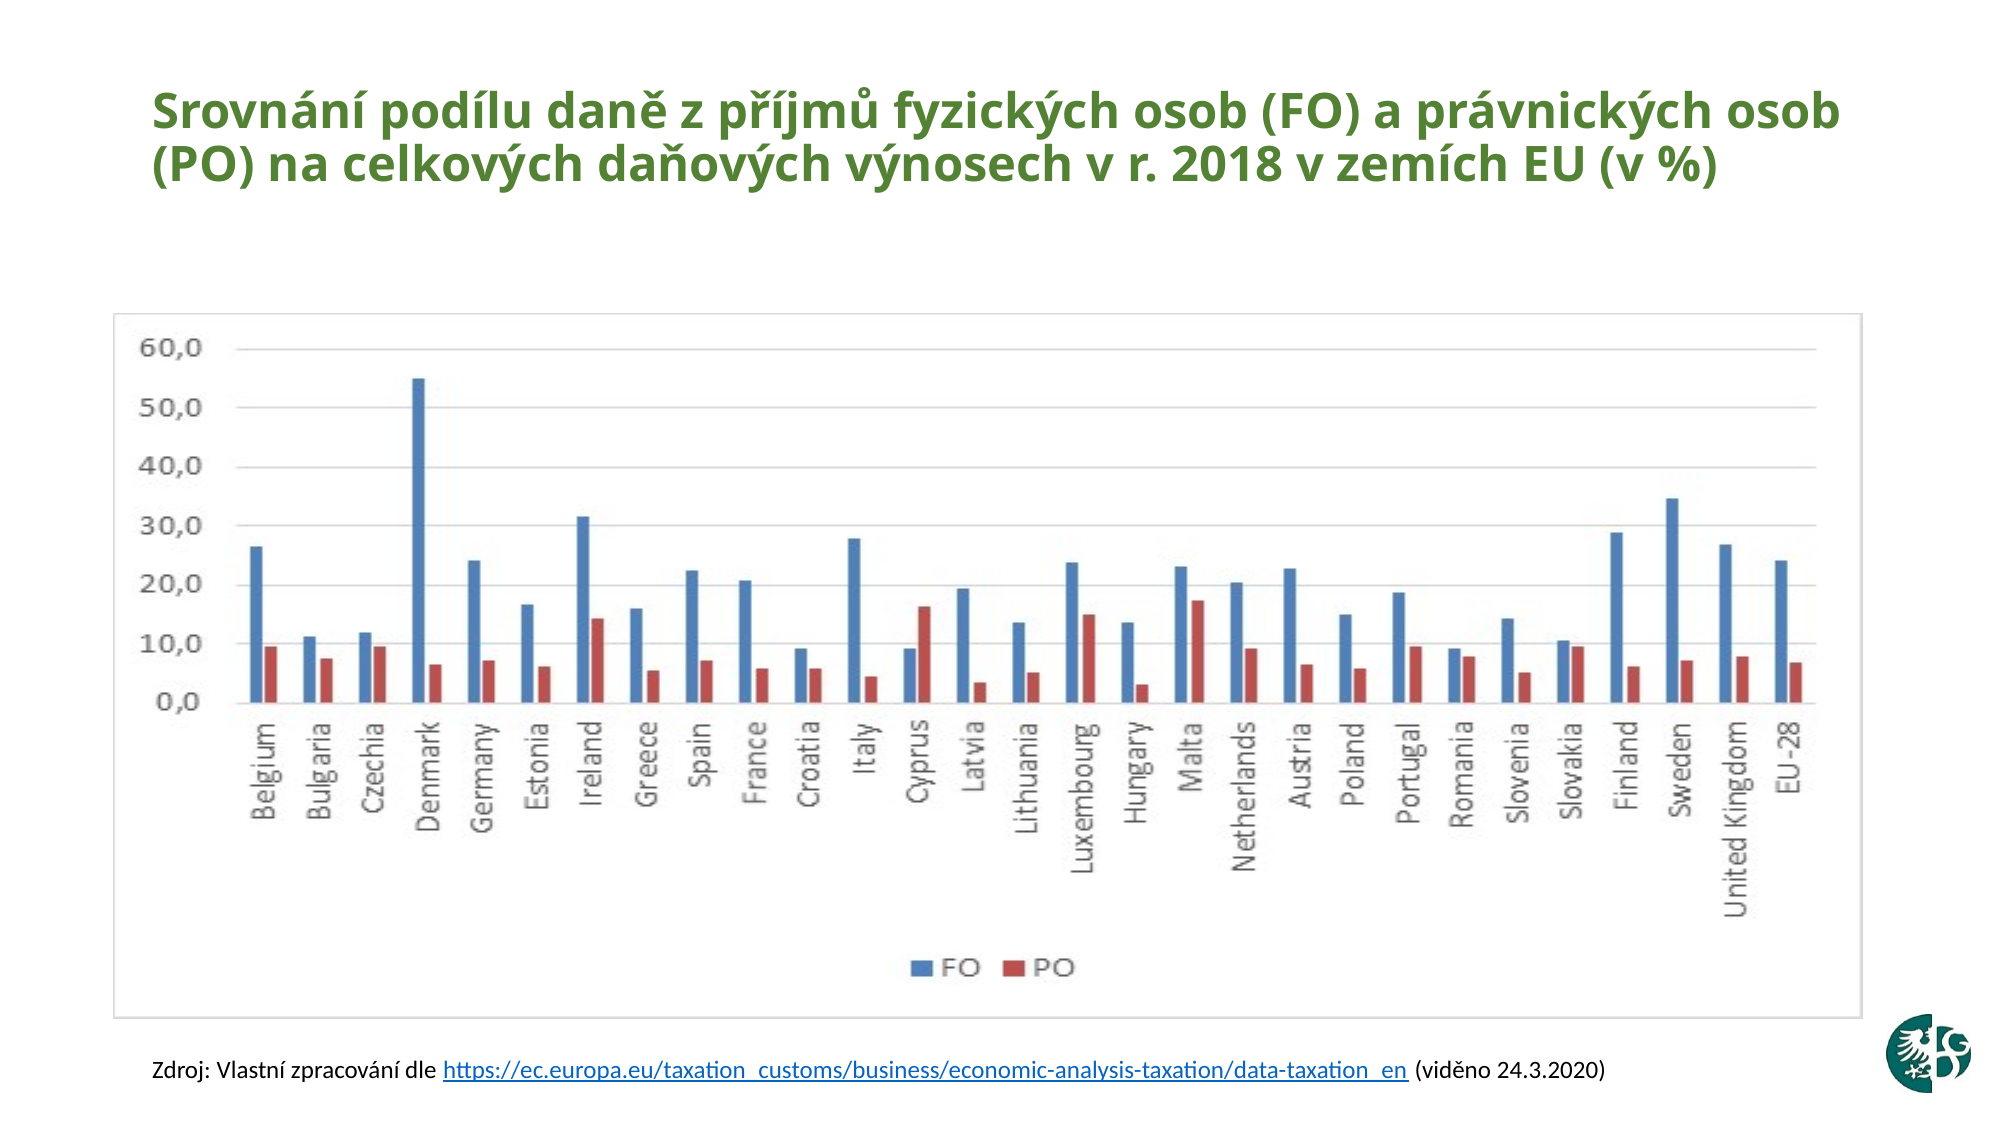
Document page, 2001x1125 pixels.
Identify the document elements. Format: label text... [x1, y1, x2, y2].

text_box Zdroj: Vlastní zpracování dle https://ec.europa.eu/taxation_customs/business/economic-analysis-taxation/data-taxation_en (viděno 24.3.2020) [137, 1045, 1886, 1091]
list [113, 313, 1863, 1019]
title Srovnání podílu daně z příjmů fyzických osob (FO) a právnických osob (PO) na celkových daňových výnosech v r. 2018 v zemích EU (v %) [137, 59, 1863, 278]
picture [1886, 1014, 1971, 1093]
